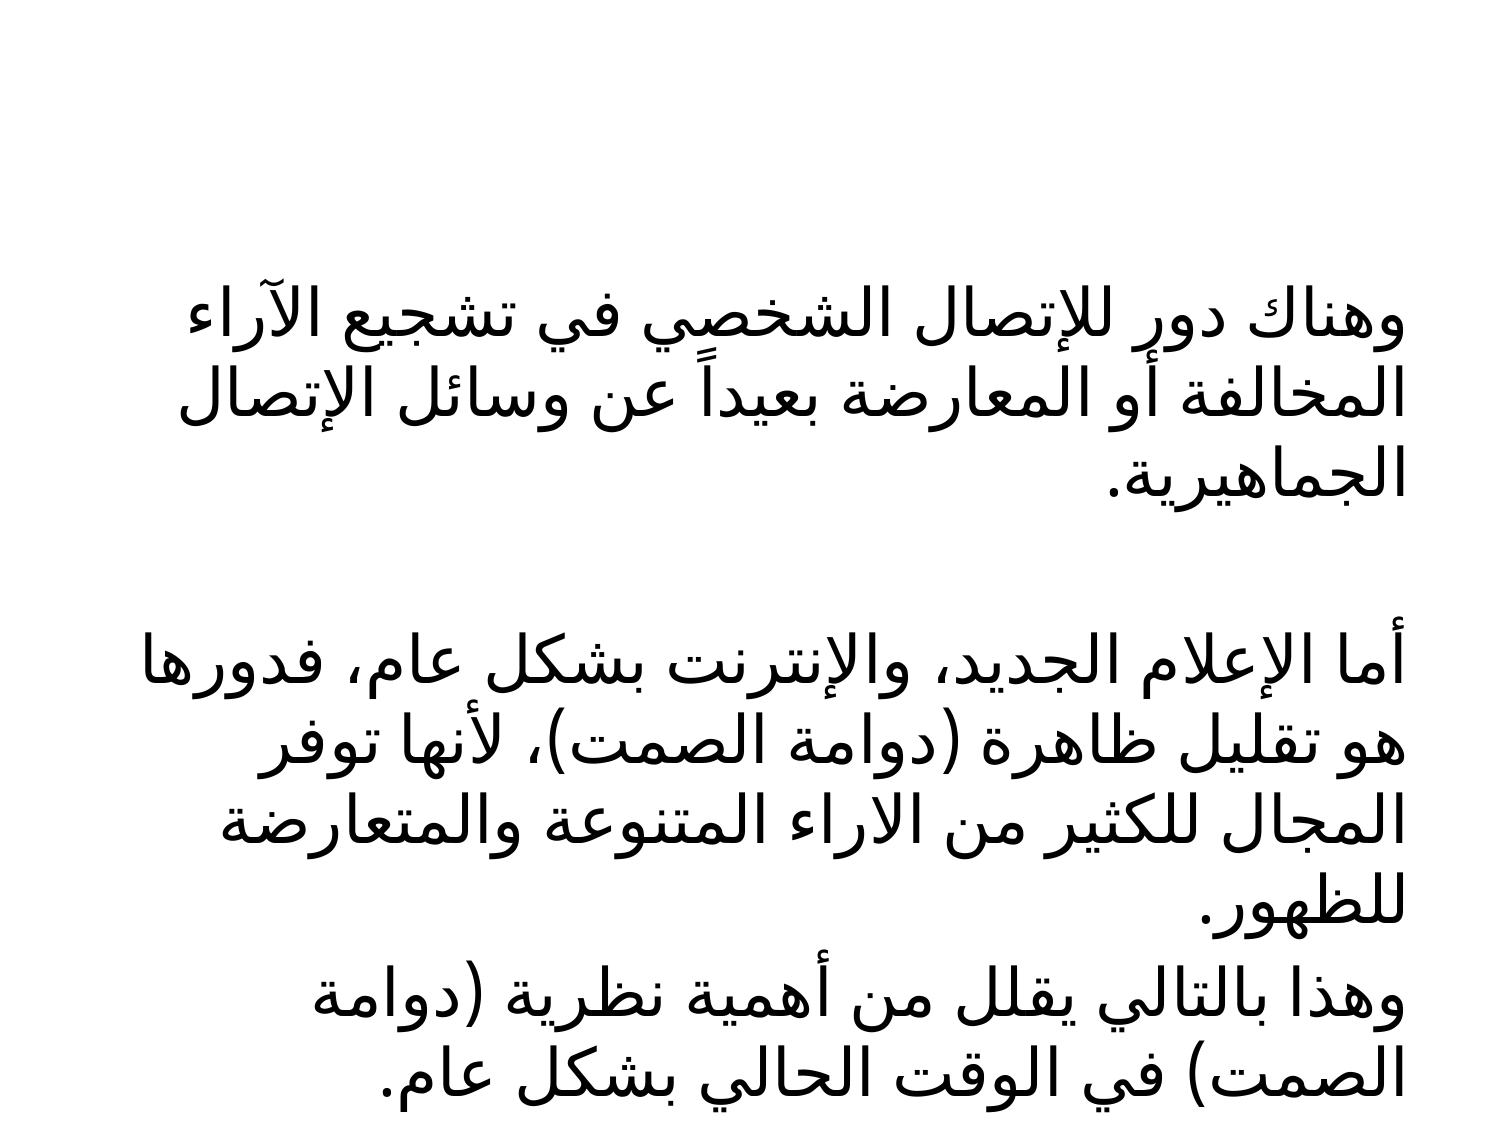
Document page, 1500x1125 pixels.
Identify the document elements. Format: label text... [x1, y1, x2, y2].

list وهناك دور للإتصال الشخصي في تشجيع الآراء المخالفة أو المعارضة بعيداً عن وسائل الإتصال الجماهيرية. أما الإعلام الجديد، والإنترنت بشكل عام، فدورها هو تقليل ظاهرة (دوامة الصمت)، لأنها توفر المجال للكثير من الاراء المتنوعة والمتعارضة للظهور. وهذا بالتالي يقلل من أهمية نظرية (دوامة الصمت) في الوقت الحالي بشكل عام. [75, 262, 1425, 1005]
